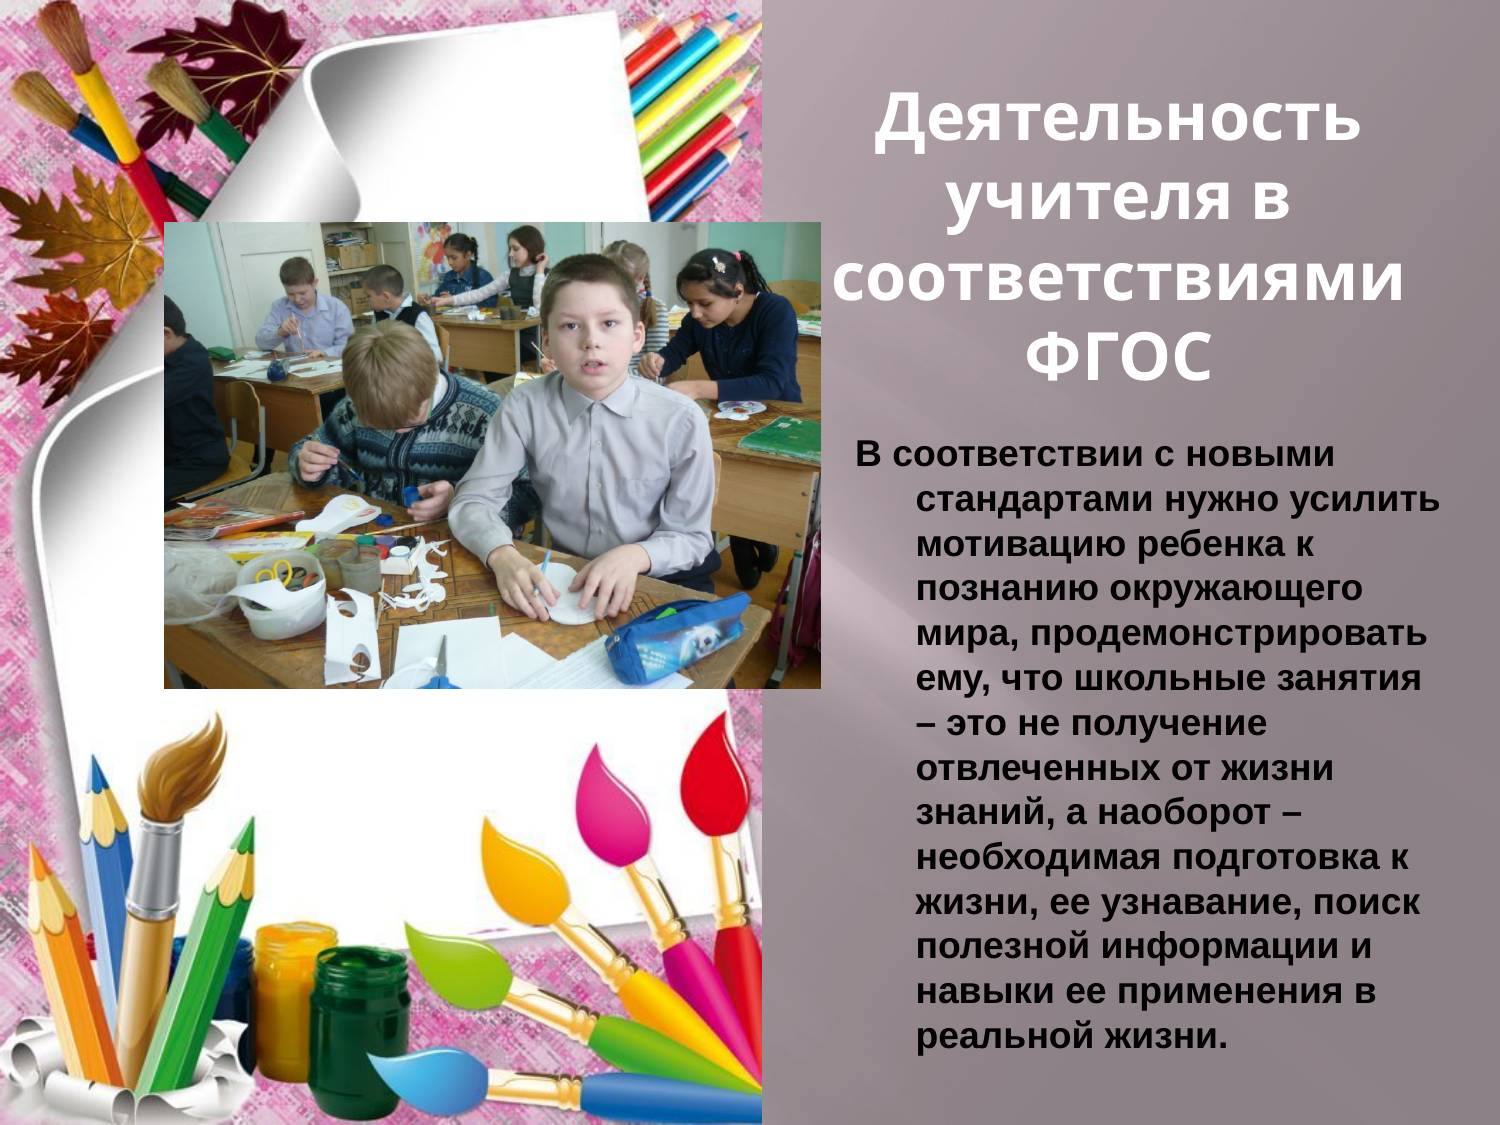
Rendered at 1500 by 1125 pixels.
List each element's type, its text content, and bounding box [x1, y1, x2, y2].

picture [0, 0, 821, 1125]
list В соответствии с новыми стандартами нужно усилить мотивацию ребенка к познанию окружающего мира, продемонстрировать ему, что школьные занятия – это не получение отвлеченных от жизни знаний, а наоборот – необходимая подготовка к жизни, ее узнавание, поиск полезной информации и навыки ее применения в реальной жизни. [820, 421, 1465, 1079]
title Деятельность учителя в соответствиями ФГОС [804, 45, 1465, 421]
